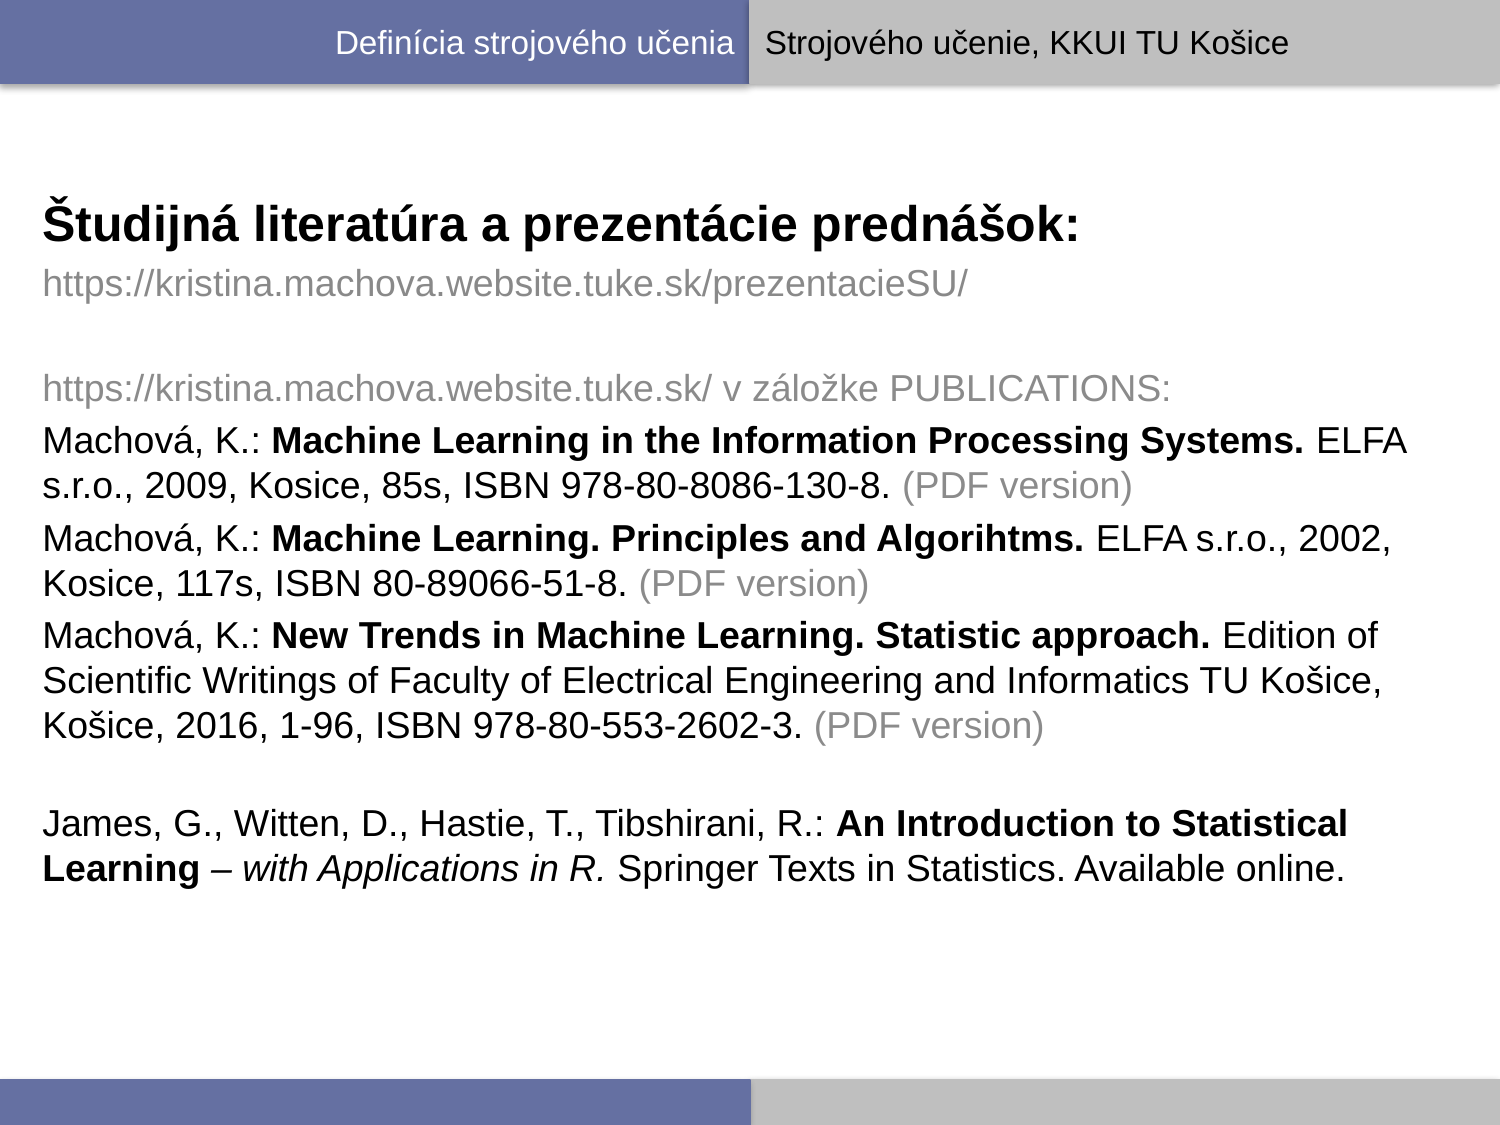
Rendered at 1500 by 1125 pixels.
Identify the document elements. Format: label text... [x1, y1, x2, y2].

subtitle Študijná literatúra a prezentácie prednášok: https://kristina.machova.website.tuke.sk/prezentacieSU/ https://kristina.machova.website.tuke.sk/ v záložke PUBLICATIONS: Machová, K.: Machine Learning in the Information Processing Systems. ELFA s.r.o., 2009, Kosice, 85s, ISBN 978-80-8086-130-8. (PDF version) Machová, K.: Machine Learning. Principles and Algorihtms. ELFA s.r.o., 2002, Kosice, 117s, ISBN 80-89066-51-8. (PDF version) Machová, K.: New Trends in Machine Learning. Statistic approach. Edition of Scientific Writings of Faculty of Electrical Engineering and Informatics TU Košice, Košice, 2016, 1-96, ISBN 978-80-553-2602-3. (PDF version) James, G., Witten, D., Hastie, T., Tibshirani, R.: An Introduction to Statistical Learning – with Applications in R. Springer Texts in Statistics. Available online. [27, 183, 1473, 967]
